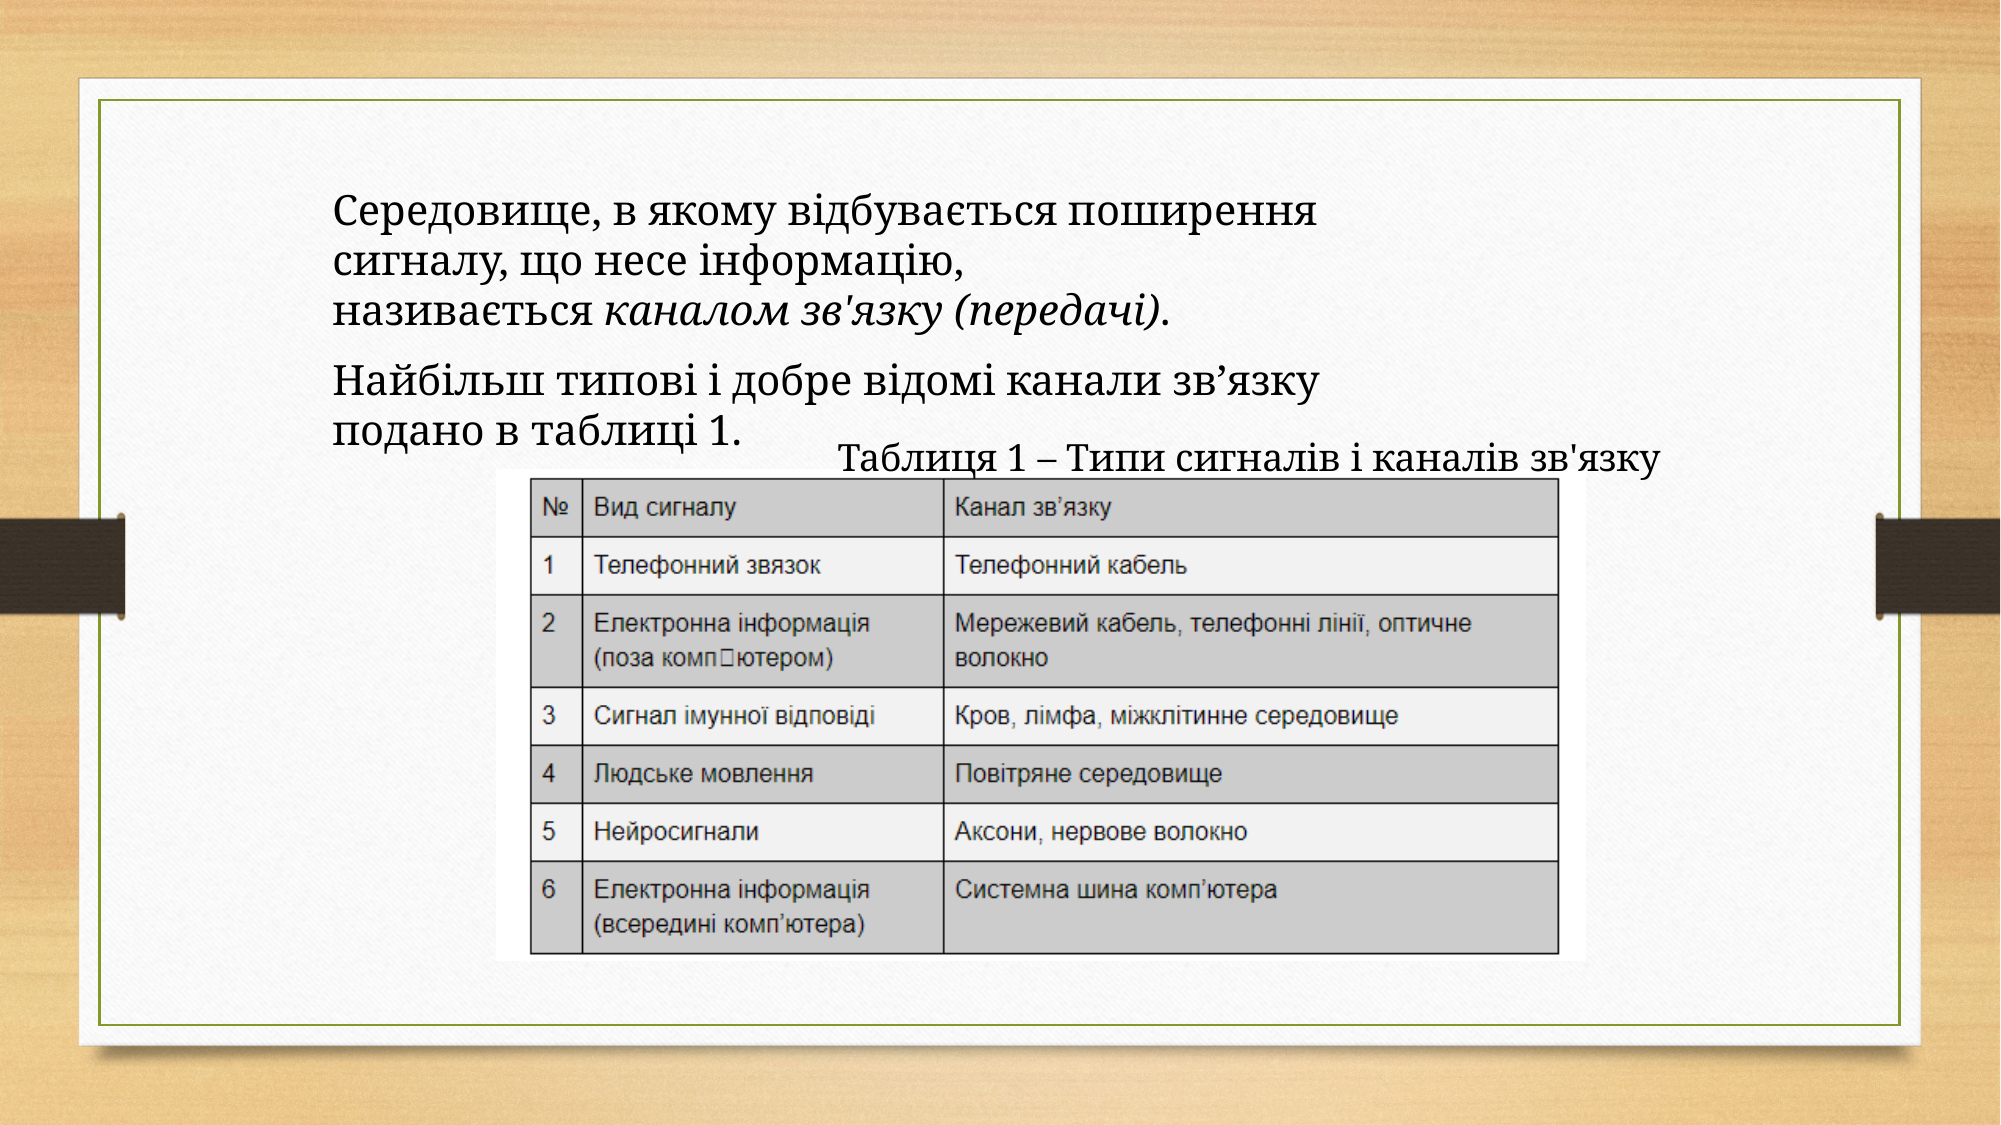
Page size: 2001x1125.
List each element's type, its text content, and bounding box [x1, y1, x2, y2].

picture [0, 0, 2001, 1125]
text_box Середовище, в якому відбувається поширення сигналу, що несе інформацію, називається каналом зв'язку (передачі). Найбільш типові і добре відомі канали зв’язку подано в таблиці 1. [317, 176, 1413, 462]
text_box Таблиця 1 – Типи сигналів і каналів зв'язку [822, 426, 1677, 487]
